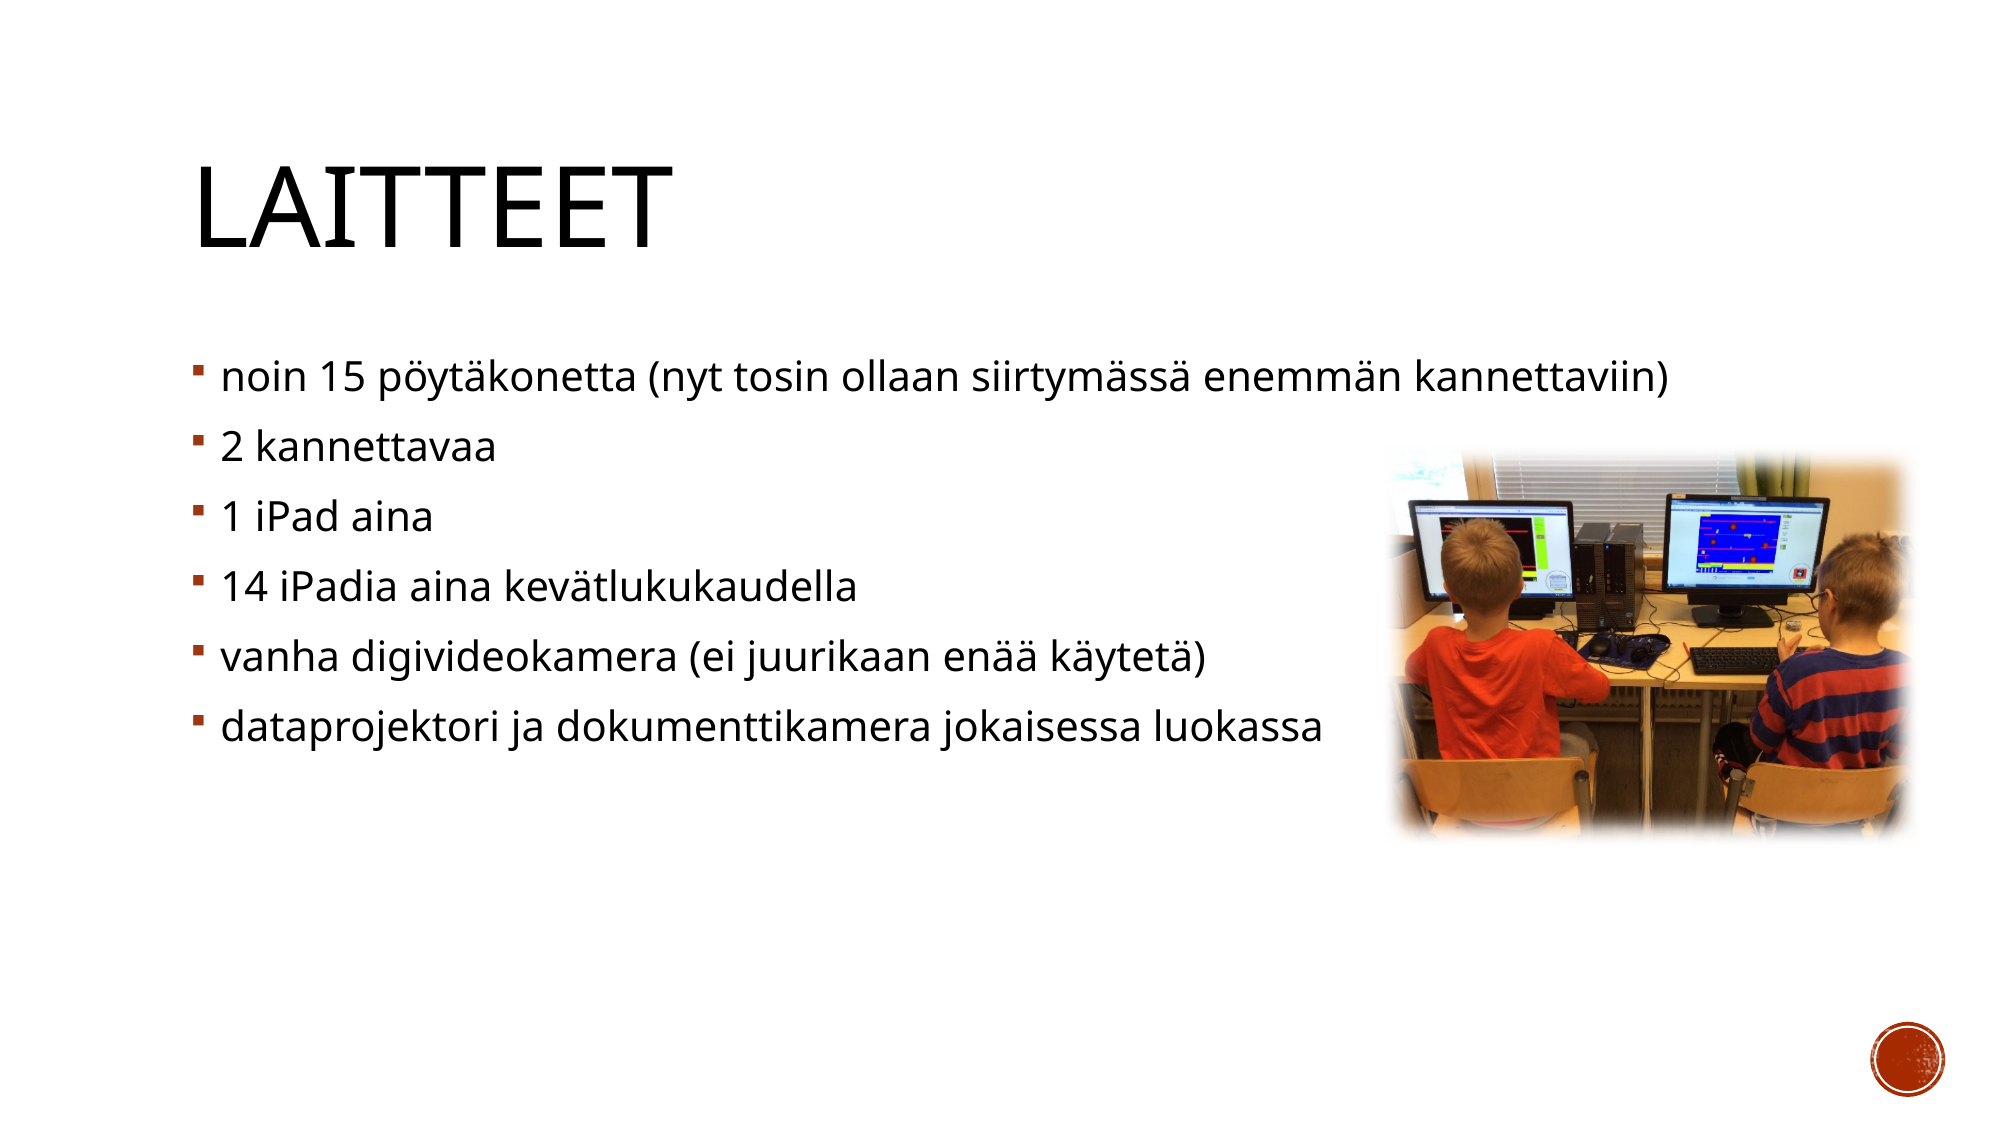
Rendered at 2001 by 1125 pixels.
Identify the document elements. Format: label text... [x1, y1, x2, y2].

list noin 15 pöytäkonetta (nyt tosin ollaan siirtymässä enemmän kannettaviin) 2 kannettavaa 1 iPad aina 14 iPadia aina kevätlukukaudella vanha digivideokamera (ei juurikaan enää käytetä) dataprojektori ja dokumenttikamera jokaisessa luokassa [175, 348, 1826, 1013]
picture [1387, 449, 1918, 844]
title laitteet [175, 79, 1826, 344]
